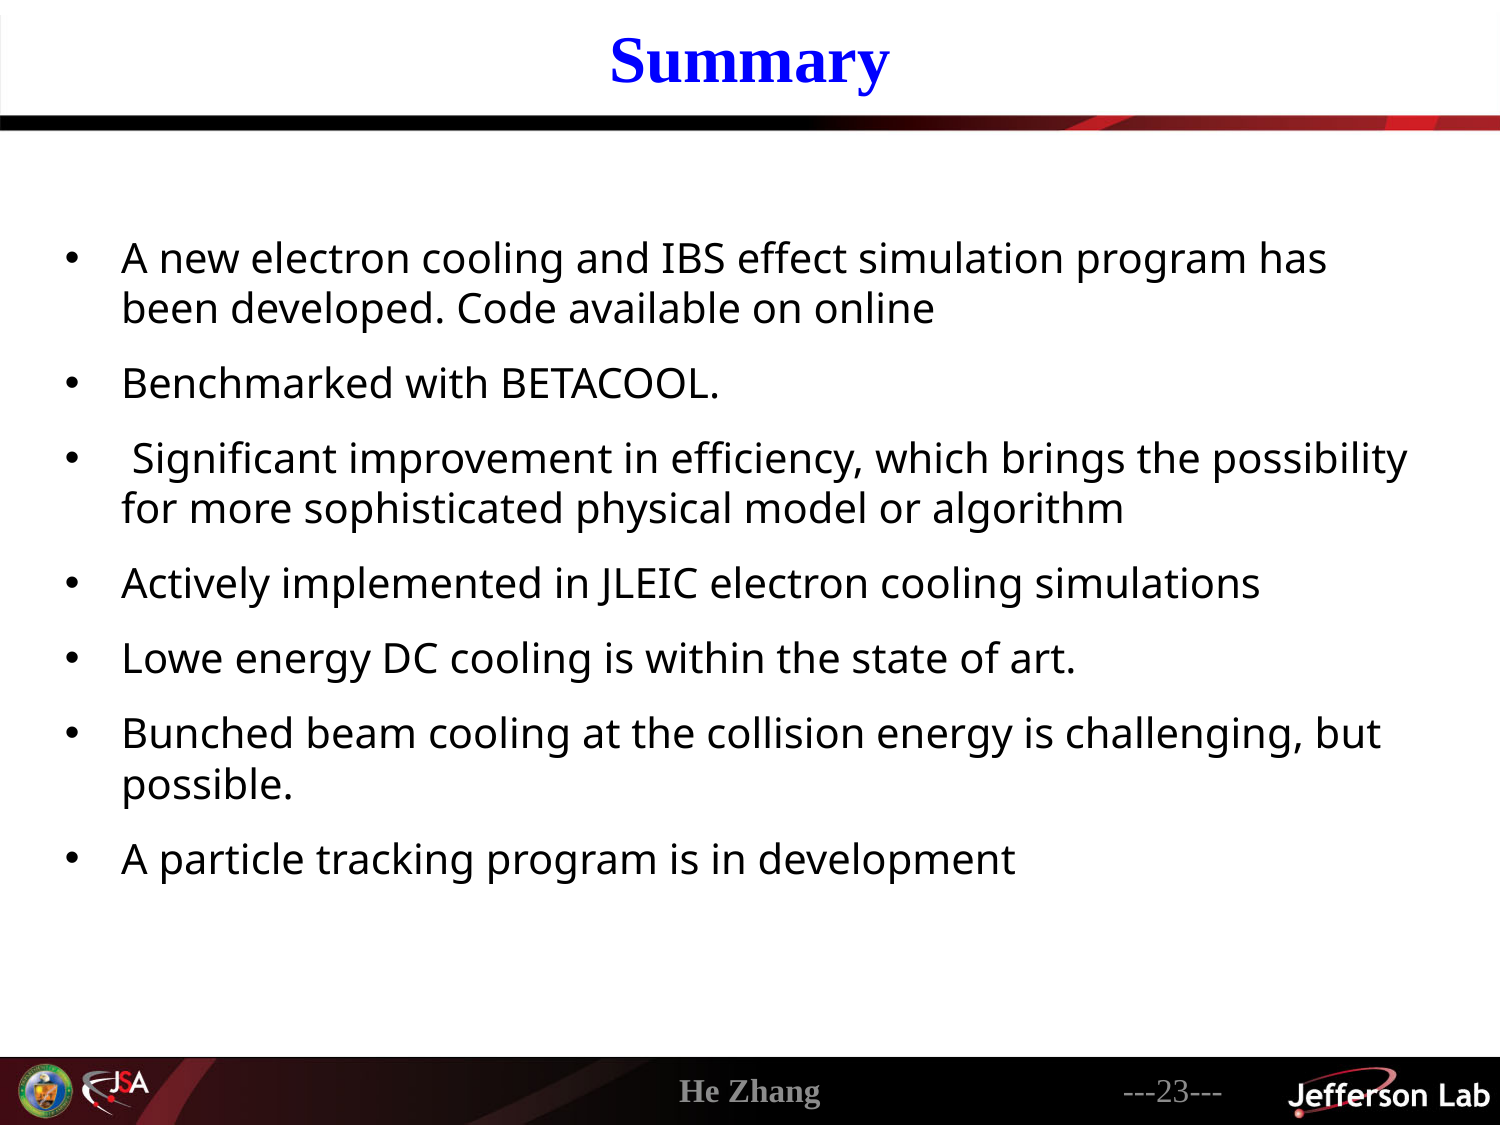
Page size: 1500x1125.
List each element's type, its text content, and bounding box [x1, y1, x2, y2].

slide_number ---23--- [1062, 1059, 1238, 1120]
picture [0, 113, 1500, 1125]
text_box A new electron cooling and IBS effect simulation program has been developed. Code available on online Benchmarked with BETACOOL. Significant improvement in efficiency, which brings the possibility for more sophisticated physical model or algorithm Actively implemented in JLEIC electron cooling simulations Lowe energy DC cooling is within the state of art. Bunched beam cooling at the collision energy is challenging, but possible. A particle tracking program is in development [50, 224, 1450, 1040]
text_box Summary [0, 0, 1500, 113]
footer He Zhang [512, 1059, 988, 1120]
